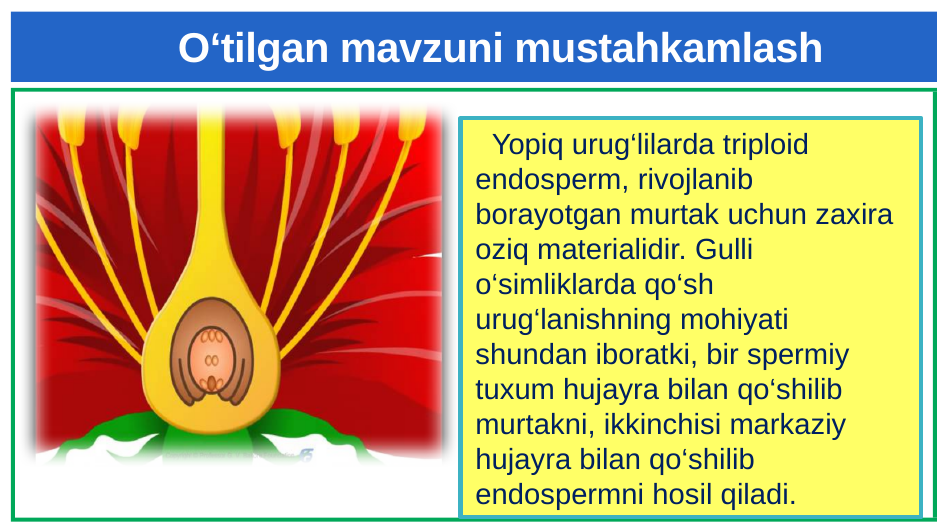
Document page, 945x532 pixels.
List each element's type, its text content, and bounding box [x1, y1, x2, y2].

picture [18, 100, 459, 468]
text_box Yopiq urug‘lilarda triploid endosperm, rivojlanib borayotgan murtak uchun zaxira oziq materialidir. Gulli o‘simliklarda qo‘sh urug‘lanishning mohiyati shundan iboratki, bir spermiy tuxum hujayra bilan qo‘shilib murtakni, ikkinchisi markaziy hujayra bilan qo‘shilib endospermni hosil qiladi. [458, 116, 923, 519]
title O‘tilgan mavzuni mustahkamlash [82, 0, 928, 91]
